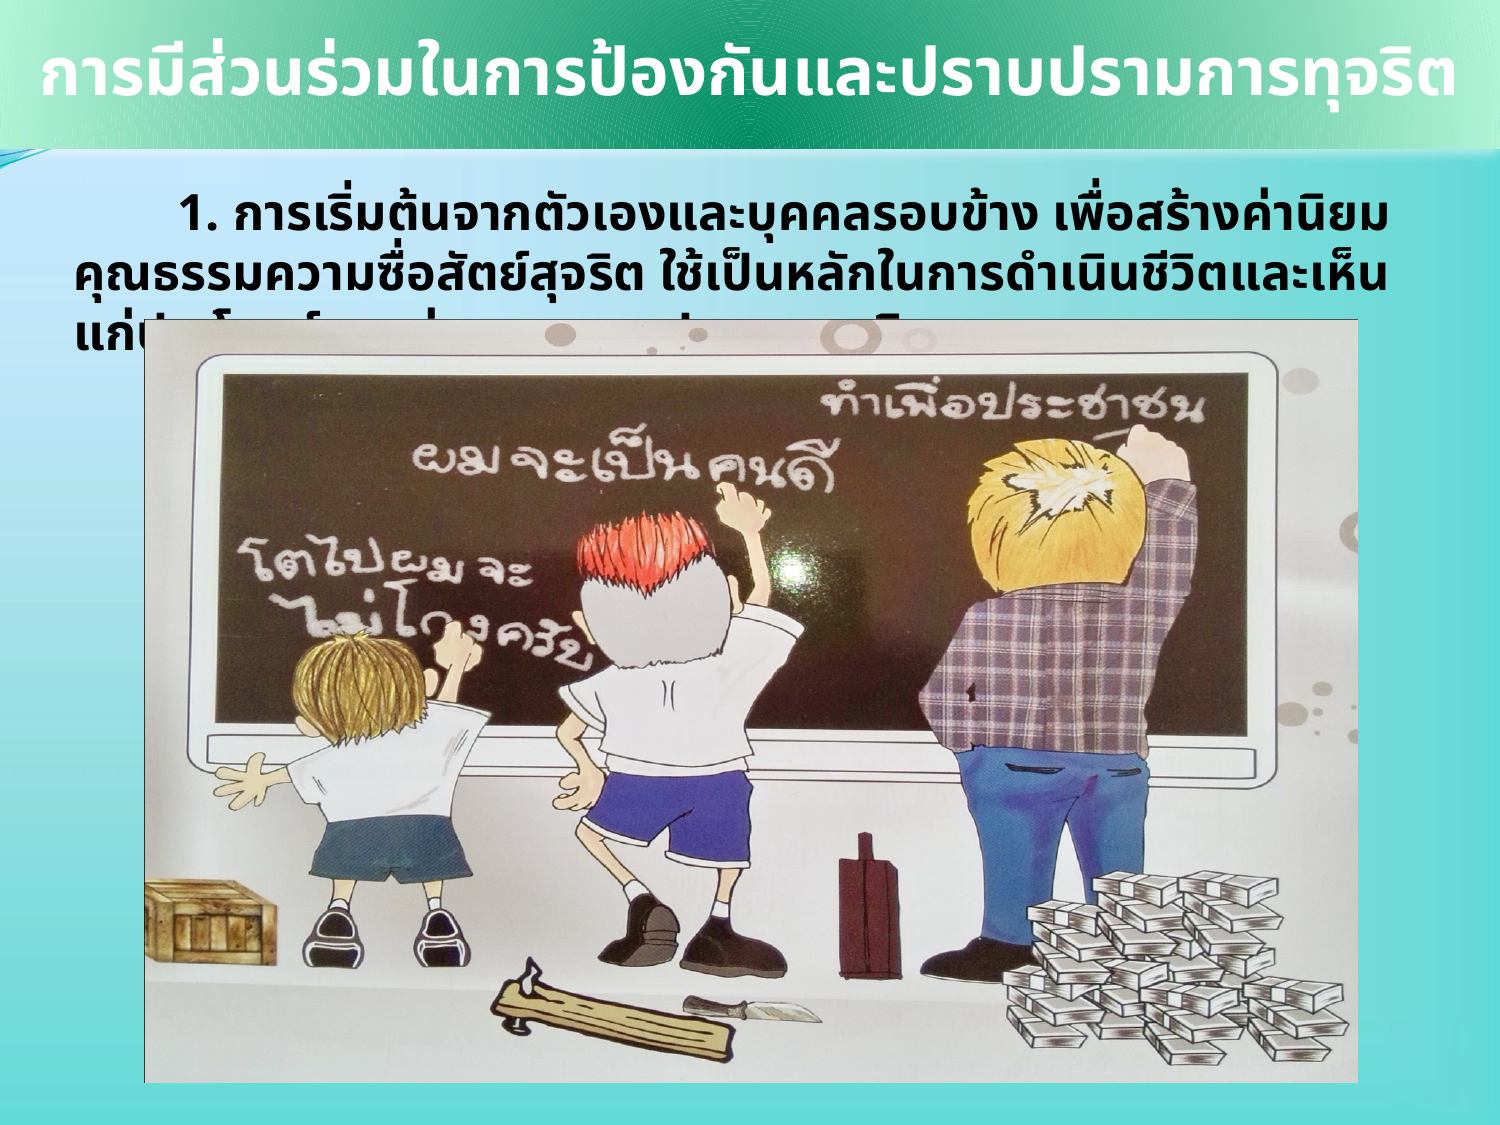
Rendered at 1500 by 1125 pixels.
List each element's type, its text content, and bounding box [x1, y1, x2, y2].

text_box การมีส่วนร่วมในการป้องกันและปราบปรามการทุจริต [0, 0, 1500, 149]
picture [144, 319, 1359, 1083]
text_box 1. การเริ่มต้นจากตัวเองและบุคคลรอบข้าง เพื่อสร้างค่านิยมคุณธรรมความซื่อสัตย์สุจริต ใช้เป็นหลักในการดำเนินชีวิตและเห็นแก่ประโยชน์ของส่วนรวมและประเทศชาติ [56, 171, 1443, 369]
